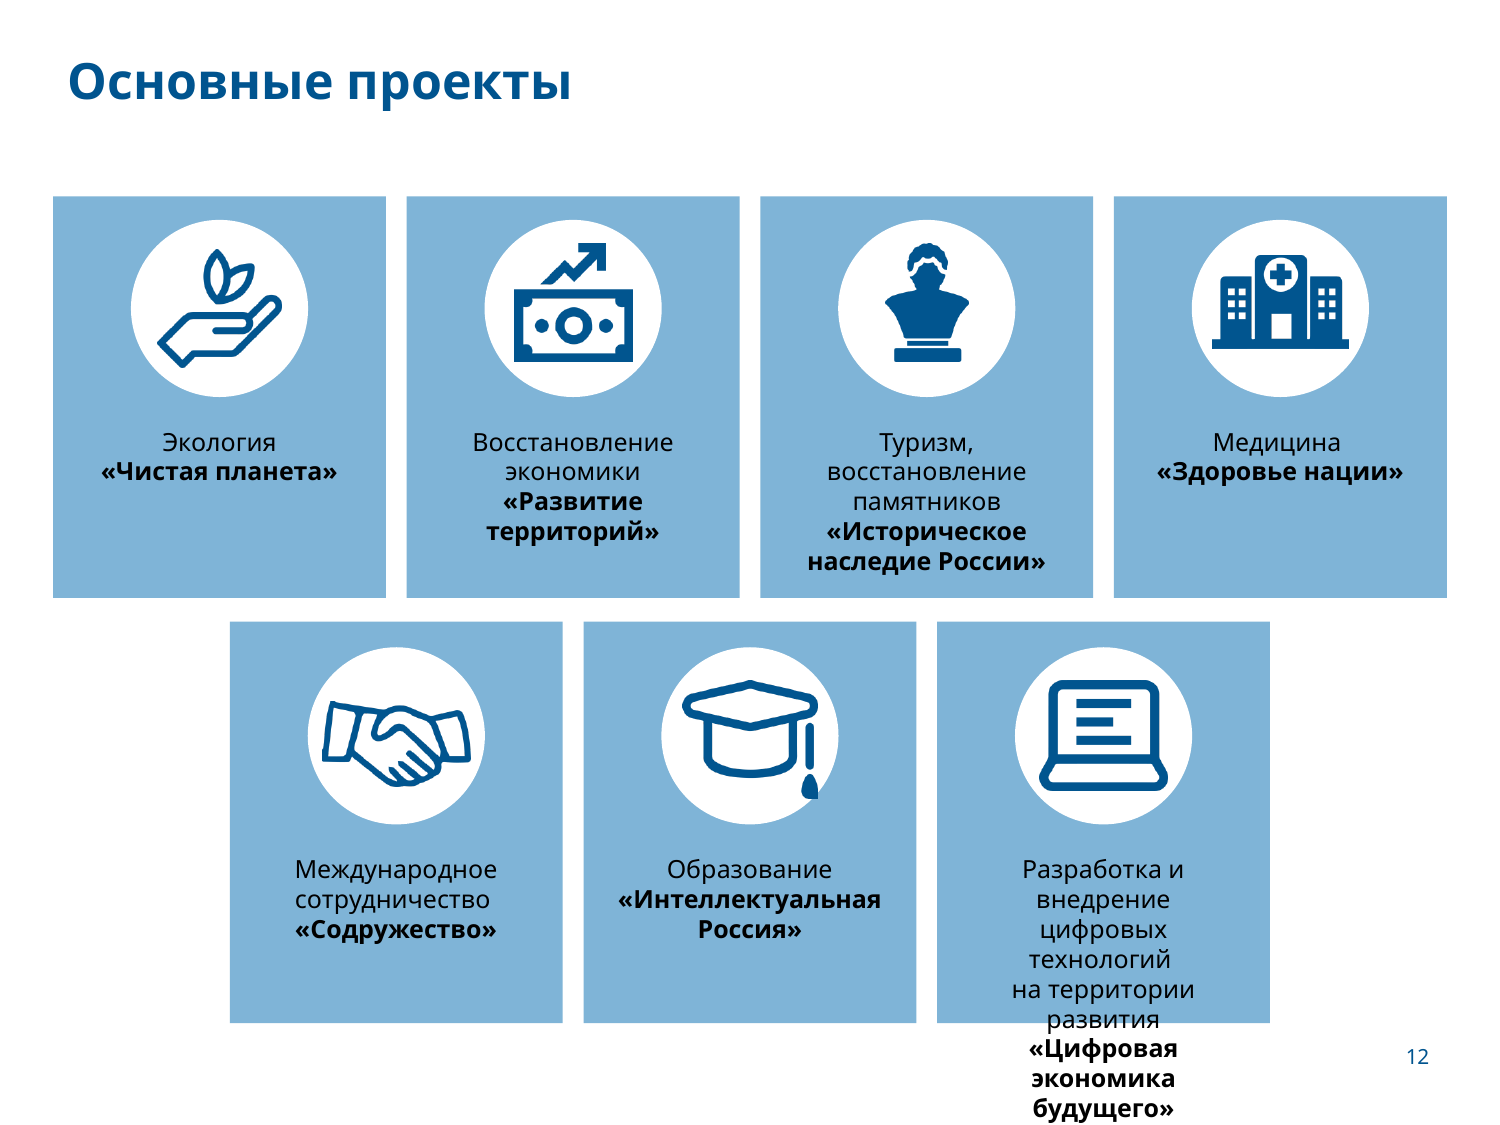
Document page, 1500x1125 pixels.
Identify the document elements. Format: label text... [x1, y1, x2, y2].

text_box Разработка и внедрение цифровых технологий на территории развития «Цифровая экономика будущего» [953, 844, 1254, 990]
picture [513, 243, 633, 362]
text_box [935, 619, 1272, 1025]
text_box Туризм, восстановление памятников «Историческое наследие России» [777, 416, 1077, 562]
text_box [51, 194, 388, 600]
text_box [405, 194, 742, 600]
title Основные проекты [53, 42, 1447, 161]
text_box [758, 194, 1095, 600]
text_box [661, 646, 839, 825]
picture [1039, 680, 1169, 792]
text_box Экология «Чистая планета» [69, 416, 370, 562]
text_box [326, 794, 466, 827]
text_box Медицина «Здоровье нации» [1130, 416, 1430, 562]
text_box Восстановление экономики «Развитие территорий» [423, 416, 723, 562]
text_box [581, 619, 918, 1025]
text_box [158, 375, 280, 400]
text_box Международное сотрудничество «Содружество» [246, 844, 546, 990]
picture [157, 249, 283, 368]
text_box [1012, 645, 1195, 827]
text_box [1189, 217, 1372, 400]
text_box [128, 217, 311, 370]
text_box [305, 645, 487, 781]
text_box [482, 217, 664, 400]
text_box [1112, 194, 1449, 600]
text_box Образование «Интеллектуальная Россия» [600, 844, 900, 990]
text_box [836, 217, 1018, 400]
picture [1212, 255, 1349, 349]
picture [885, 243, 969, 363]
text_box [228, 619, 565, 1025]
slide_number 12 [1269, 1019, 1445, 1079]
picture [322, 700, 471, 788]
